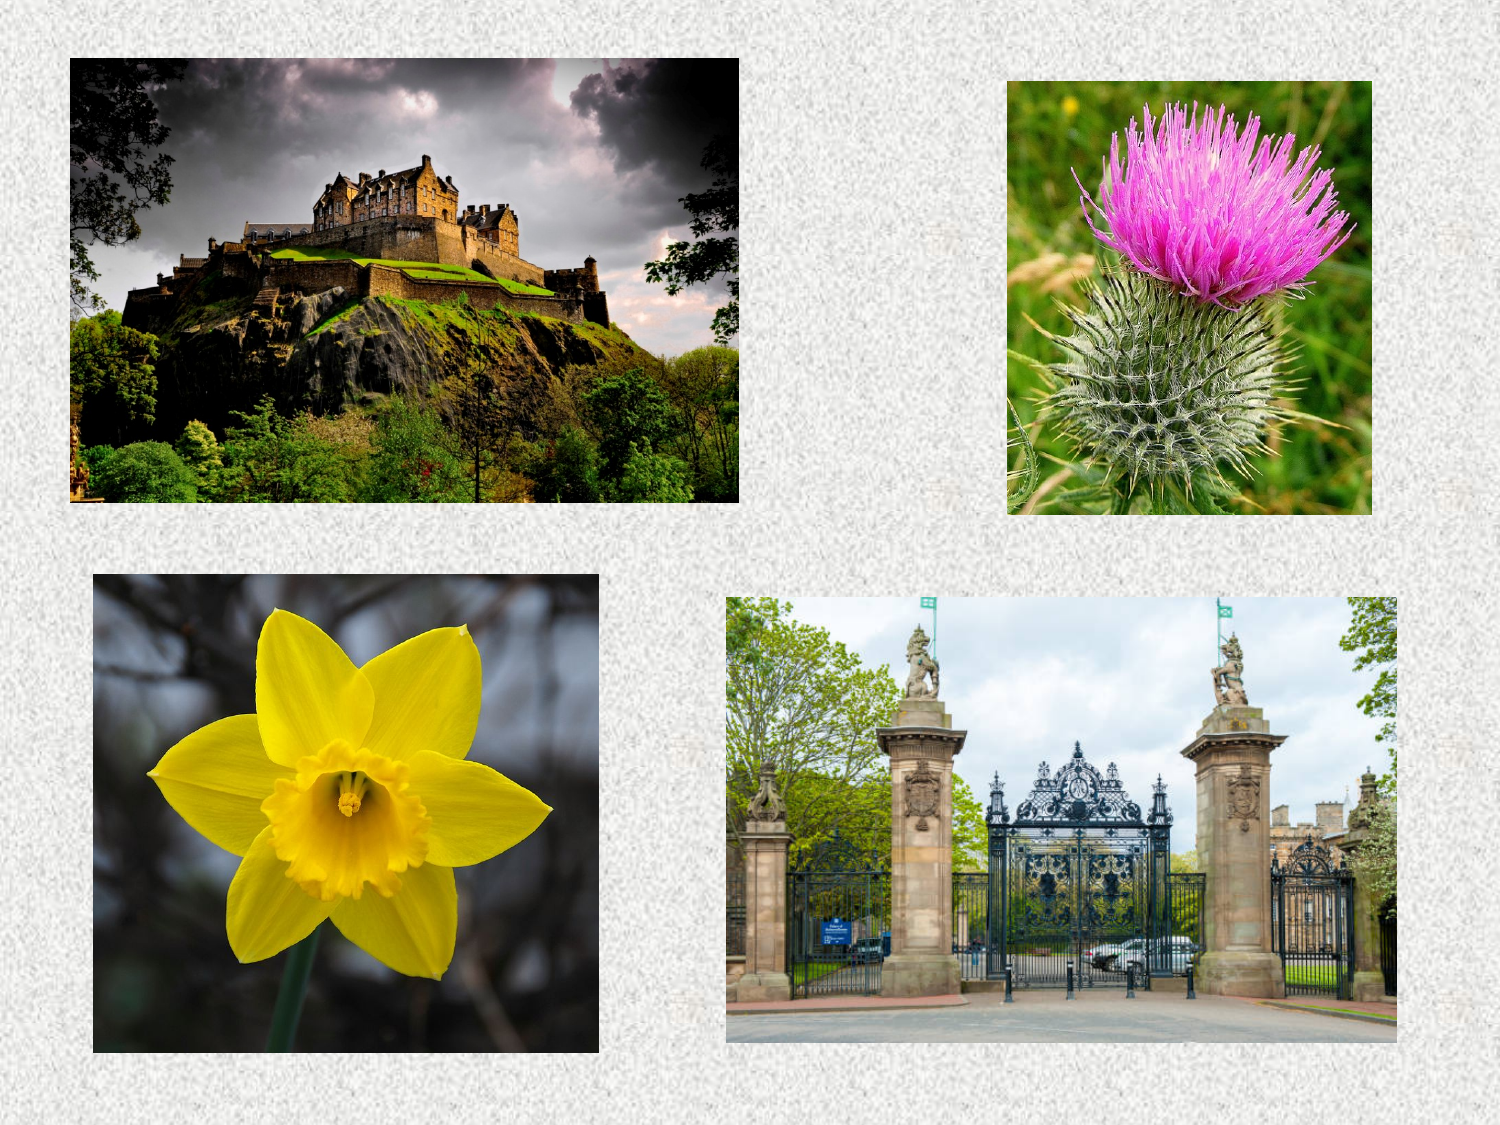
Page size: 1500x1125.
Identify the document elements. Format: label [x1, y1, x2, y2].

list [70, 58, 739, 503]
picture [0, 0, 1500, 1125]
